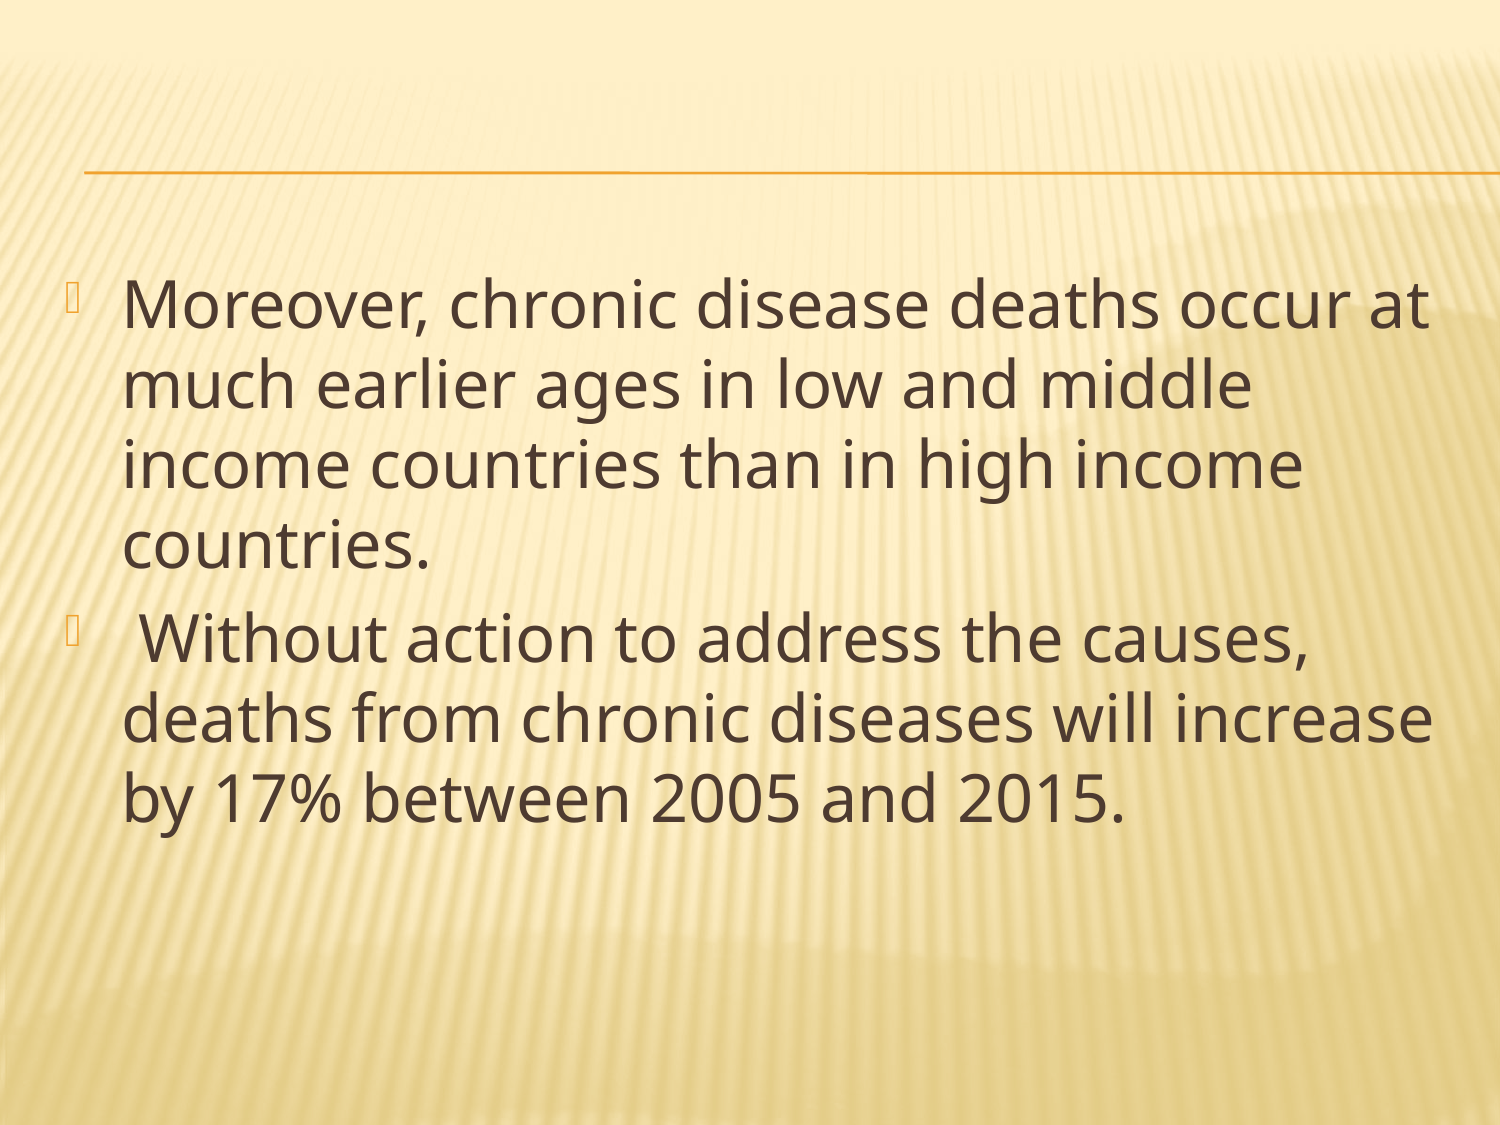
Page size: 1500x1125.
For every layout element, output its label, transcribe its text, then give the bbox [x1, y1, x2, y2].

list Moreover, chronic disease deaths occur at much earlier ages in low and middle income countries than in high income countries. Without action to address the causes, deaths from chronic diseases will increase by 17% between 2005 and 2015. [50, 254, 1475, 998]
